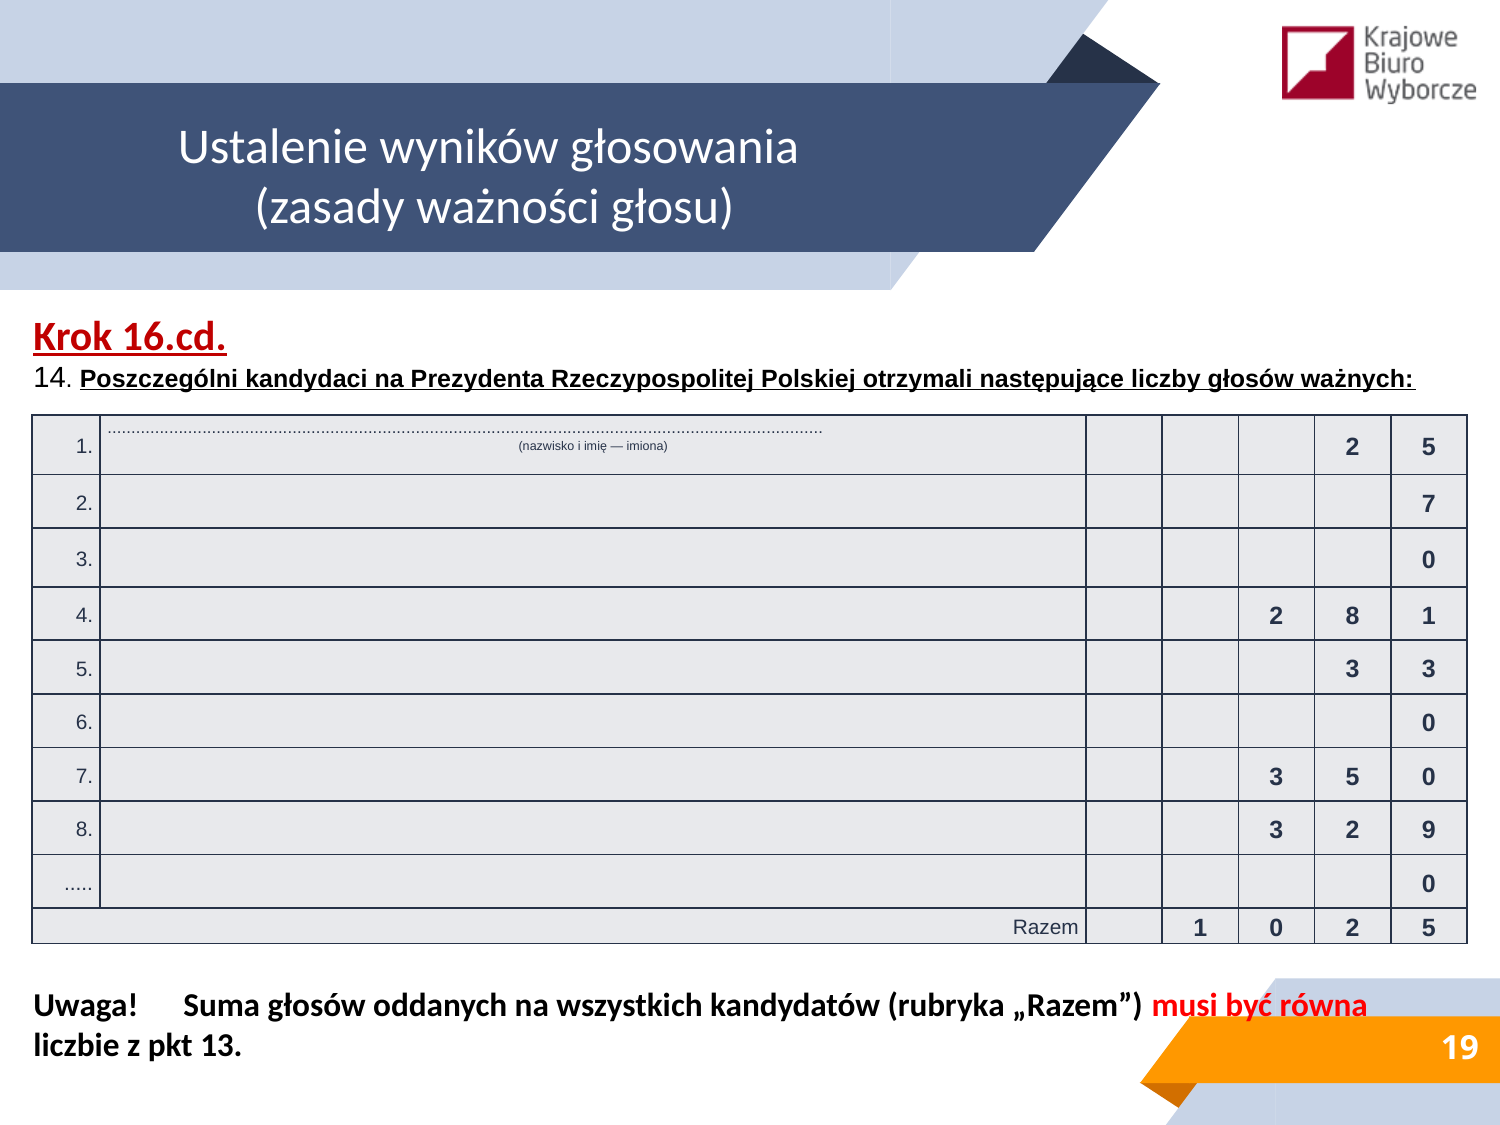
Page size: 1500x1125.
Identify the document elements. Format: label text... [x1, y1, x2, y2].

table_cell 3 [1239, 802, 1314, 854]
table_cell 1 [1163, 909, 1238, 943]
table_cell ..... [33, 855, 99, 907]
table_cell [101, 588, 1085, 639]
table_cell [1087, 475, 1161, 527]
table_cell 7 [1392, 475, 1466, 527]
table_cell [1163, 695, 1238, 747]
table_cell [1087, 529, 1161, 586]
table_cell [1163, 475, 1238, 527]
table_cell Razem [33, 909, 1085, 943]
table_cell [101, 748, 1085, 800]
table_cell 3 [1239, 748, 1314, 800]
table_header 1. [33, 416, 99, 474]
table_cell [1087, 909, 1161, 943]
table_cell [1163, 529, 1238, 586]
table_cell [1087, 695, 1161, 747]
table_header ....................................................................................................................................................... (nazwisko i imię — imiona) [101, 416, 1085, 474]
table_cell [1087, 855, 1161, 907]
picture [1282, 23, 1478, 107]
table_cell [1163, 748, 1238, 800]
table_cell 3 [1392, 641, 1466, 693]
table_cell [1239, 641, 1314, 693]
table_cell 6. [33, 695, 99, 747]
table_cell [1239, 529, 1314, 586]
table_cell 7. [33, 748, 99, 800]
table_cell 8. [33, 802, 99, 854]
table_cell [1315, 475, 1390, 527]
table_cell 8 [1315, 588, 1390, 639]
table_cell 2 [1239, 588, 1314, 639]
table_cell 5. [33, 641, 99, 693]
table_cell 2 [1315, 909, 1390, 943]
table_cell [1239, 855, 1314, 907]
slide_number 19 [1249, 1014, 1494, 1084]
table_cell 0 [1392, 748, 1466, 800]
table_cell [1087, 748, 1161, 800]
table_cell 5 [1392, 909, 1466, 943]
table_cell 0 [1239, 909, 1314, 943]
table_cell 0 [1392, 695, 1466, 747]
table_cell 9 [1392, 802, 1466, 854]
table_cell [1315, 855, 1390, 907]
table_cell 3. [33, 529, 99, 586]
table_cell [101, 475, 1085, 527]
table_cell 4. [33, 588, 99, 639]
table_cell [1163, 588, 1238, 639]
table_cell [1087, 588, 1161, 639]
table_cell [1163, 802, 1238, 854]
text_box Ustalenie wyników głosowania (zasady ważności głosu) [0, 105, 1159, 241]
table_cell 0 [1392, 855, 1466, 907]
table_cell [1087, 802, 1161, 854]
table_header [1163, 416, 1238, 474]
table_cell 2 [1315, 802, 1390, 854]
text_box Krok 16.cd. 14. Poszczególni kandydaci na Prezydenta Rzeczypospolitej Polskiej otrzymali następujące liczby głosów ważnych: Uwaga! Suma głosów oddanych na wszystkich kandydatów (rubryka „Razem”) musi być równa liczbie z pkt 13. [18, 301, 1482, 1100]
table_cell [101, 855, 1085, 907]
table_cell [101, 529, 1085, 586]
table_cell [1315, 695, 1390, 747]
table_cell 1 [1392, 588, 1466, 639]
table_cell [101, 641, 1085, 693]
table_cell [1087, 641, 1161, 693]
table_header 2 [1315, 416, 1390, 474]
table_cell [1315, 529, 1390, 586]
table_cell 0 [1392, 529, 1466, 586]
table_cell 5 [1315, 748, 1390, 800]
table_header 5 [1392, 416, 1466, 474]
table_header [1087, 416, 1161, 474]
table_header [1239, 416, 1314, 474]
table_cell 3 [1315, 641, 1390, 693]
table_cell [101, 695, 1085, 747]
table_cell [1239, 695, 1314, 747]
table_cell [1163, 855, 1238, 907]
table_cell [101, 802, 1085, 854]
table_cell [1239, 475, 1314, 527]
table_cell 2. [33, 475, 99, 527]
table_cell [1163, 641, 1238, 693]
